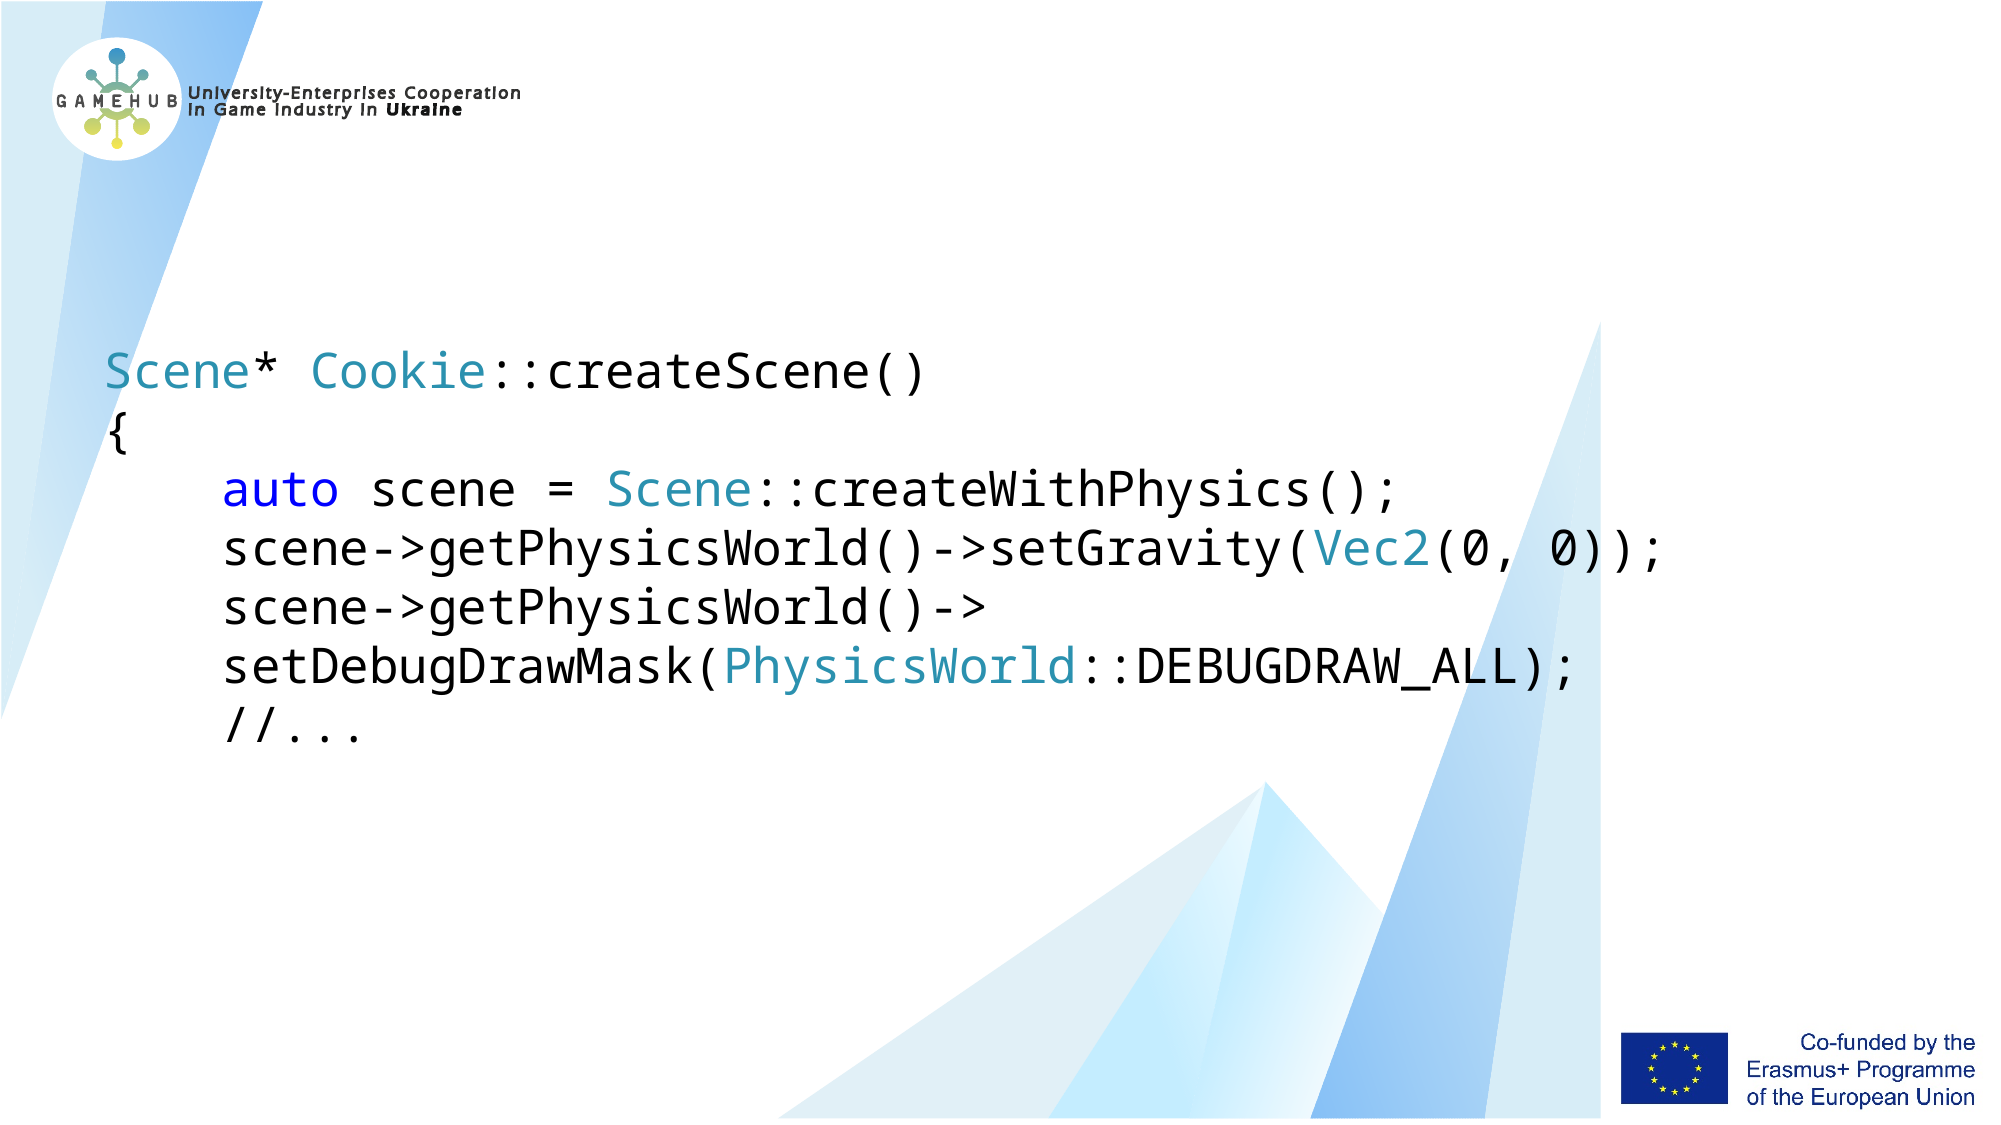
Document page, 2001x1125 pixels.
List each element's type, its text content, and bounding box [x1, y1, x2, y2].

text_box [776, 319, 1603, 1120]
text_box Scene* Cookie::createScene() { auto scene = Scene::createWithPhysics(); scene->getPhysicsWorld()->setGravity(Vec2(0, 0)); scene->getPhysicsWorld()-> setDebugDrawMask(PhysicsWorld::DEBUGDRAW_ALL); //... [103, 230, 1904, 905]
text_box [0, 0, 521, 720]
picture [1599, 1012, 1993, 1125]
